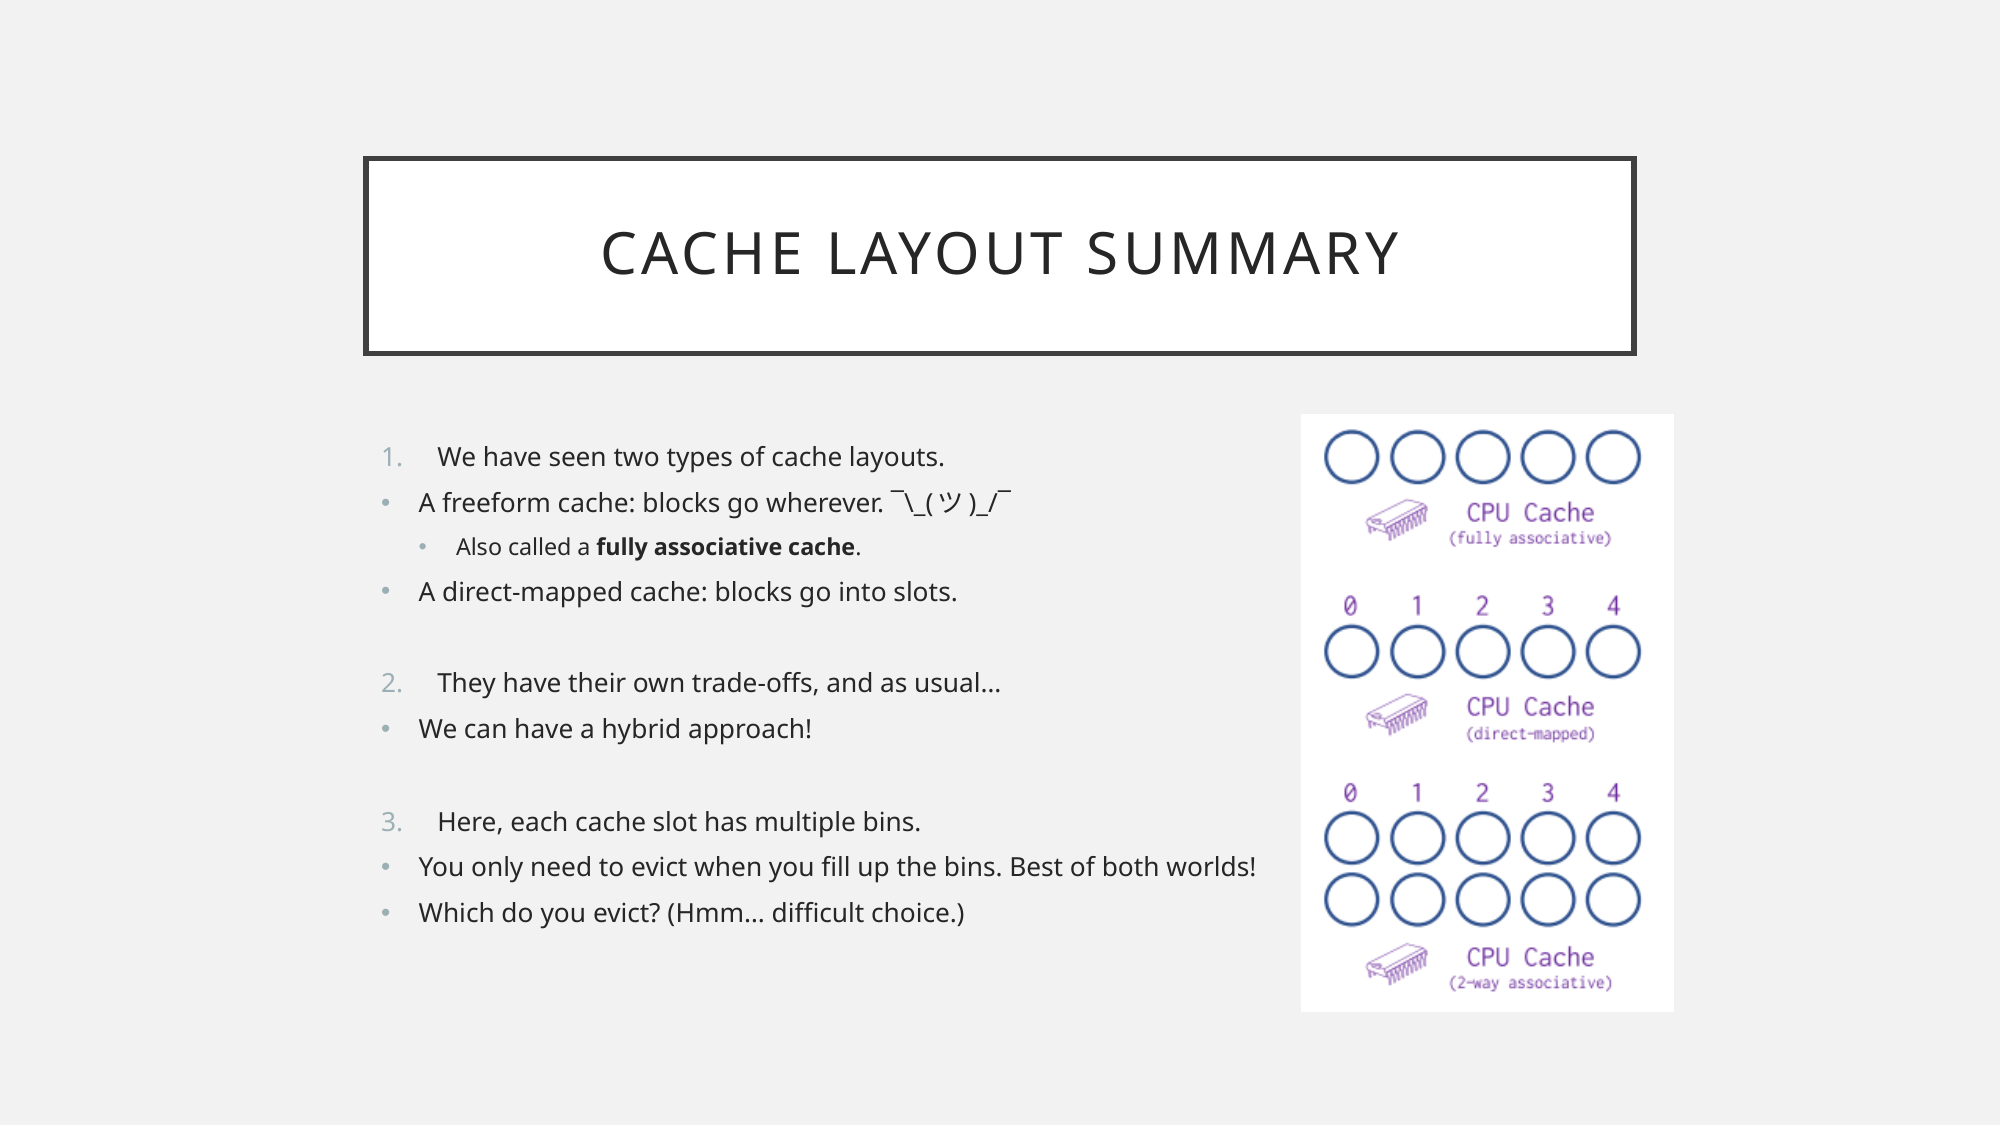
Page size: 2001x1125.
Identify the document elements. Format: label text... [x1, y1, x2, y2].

list We have seen two types of cache layouts. A freeform cache: blocks go wherever. ¯\_(ツ)_/¯ Also called a fully associative cache. A direct-mapped cache: blocks go into slots. They have their own trade-offs, and as usual… We can have a hybrid approach! Here, each cache slot has multiple bins. You only need to evict when you fill up the bins. Best of both worlds! Which do you evict? (Hmm… difficult choice.) [366, 432, 1301, 942]
title Cache Layout Summary [363, 156, 1637, 356]
picture [1301, 414, 1674, 1012]
